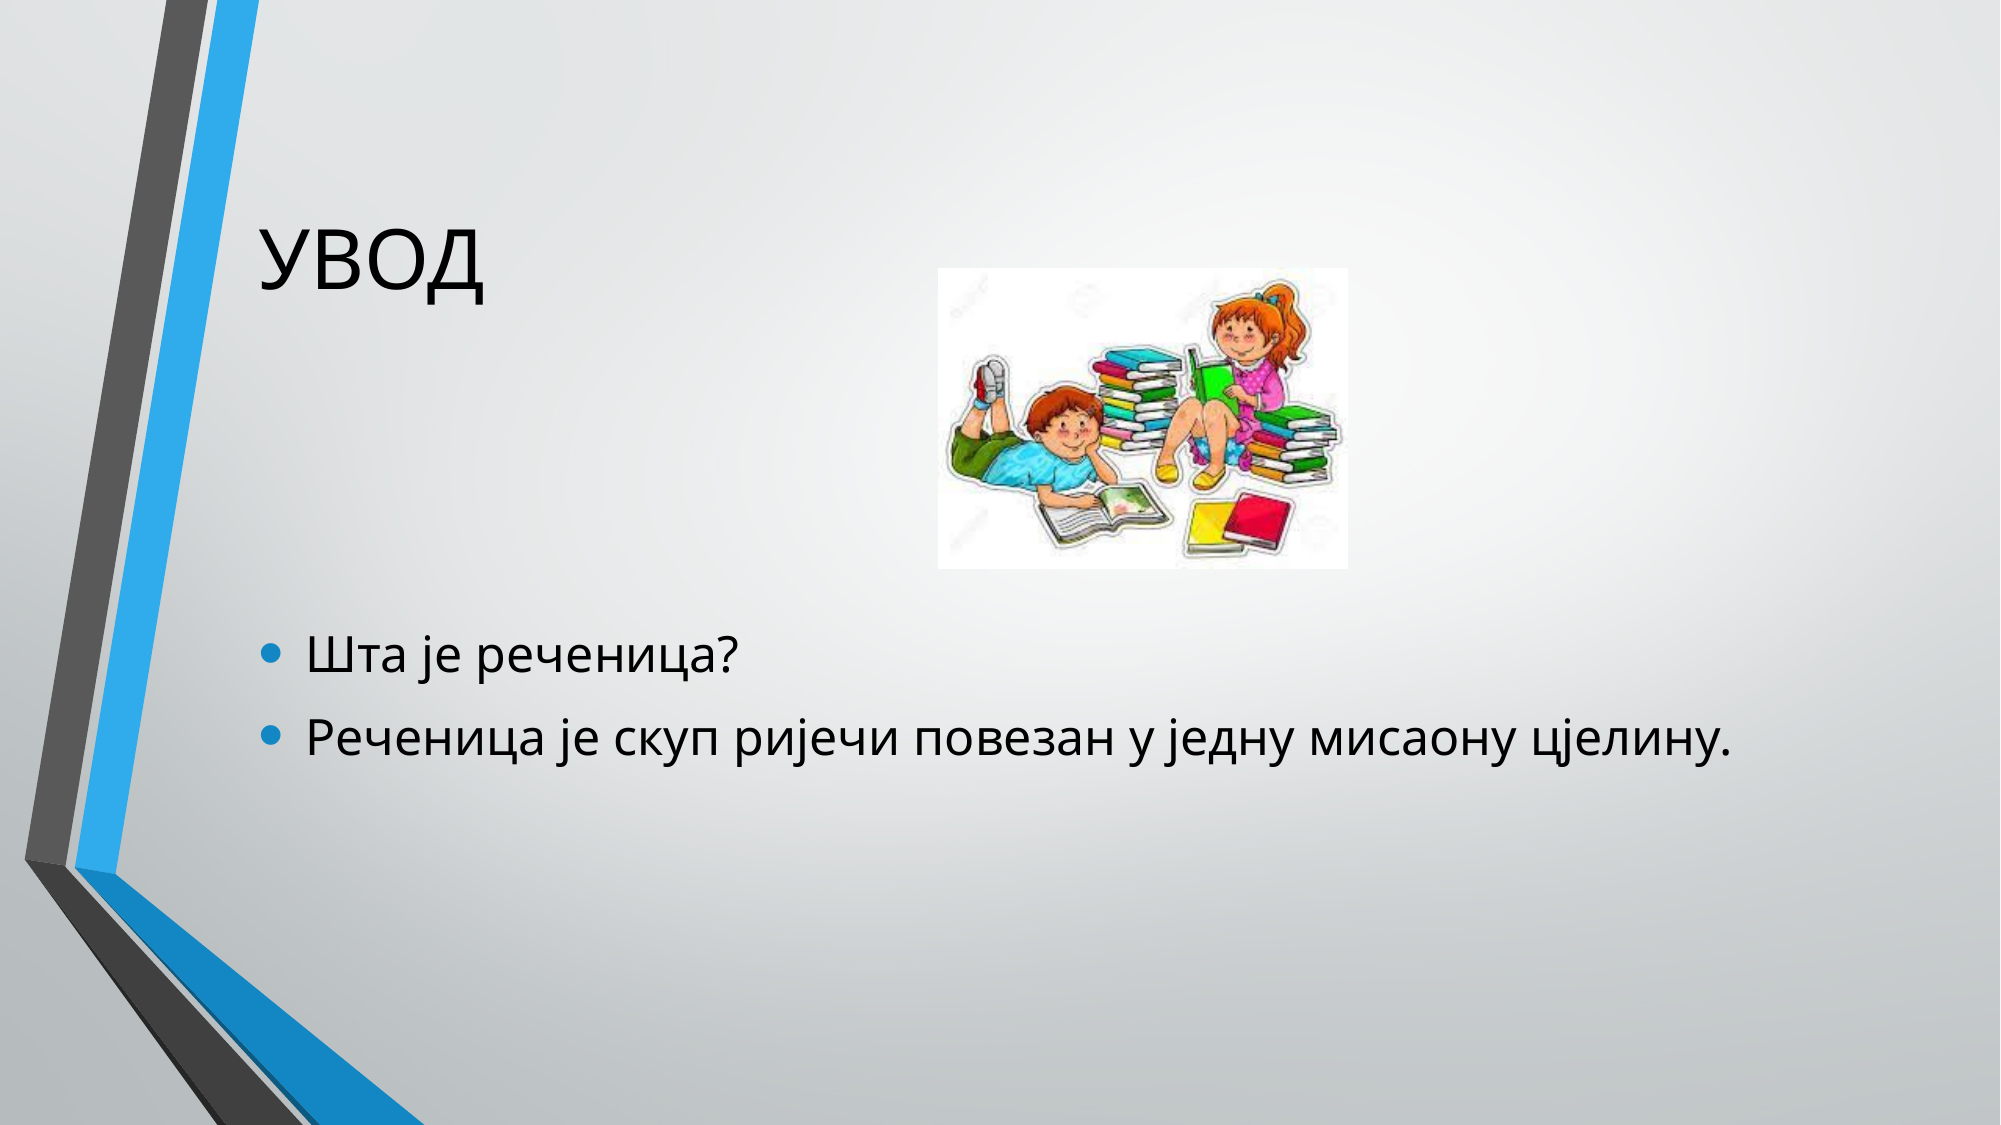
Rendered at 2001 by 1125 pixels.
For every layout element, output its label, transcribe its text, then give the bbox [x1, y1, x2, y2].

picture [937, 268, 1348, 569]
list Шта је реченица? Реченица је скуп ријечи повезан у једну мисаону цјелину. [243, 437, 1887, 950]
title УВОД [243, 112, 1887, 400]
